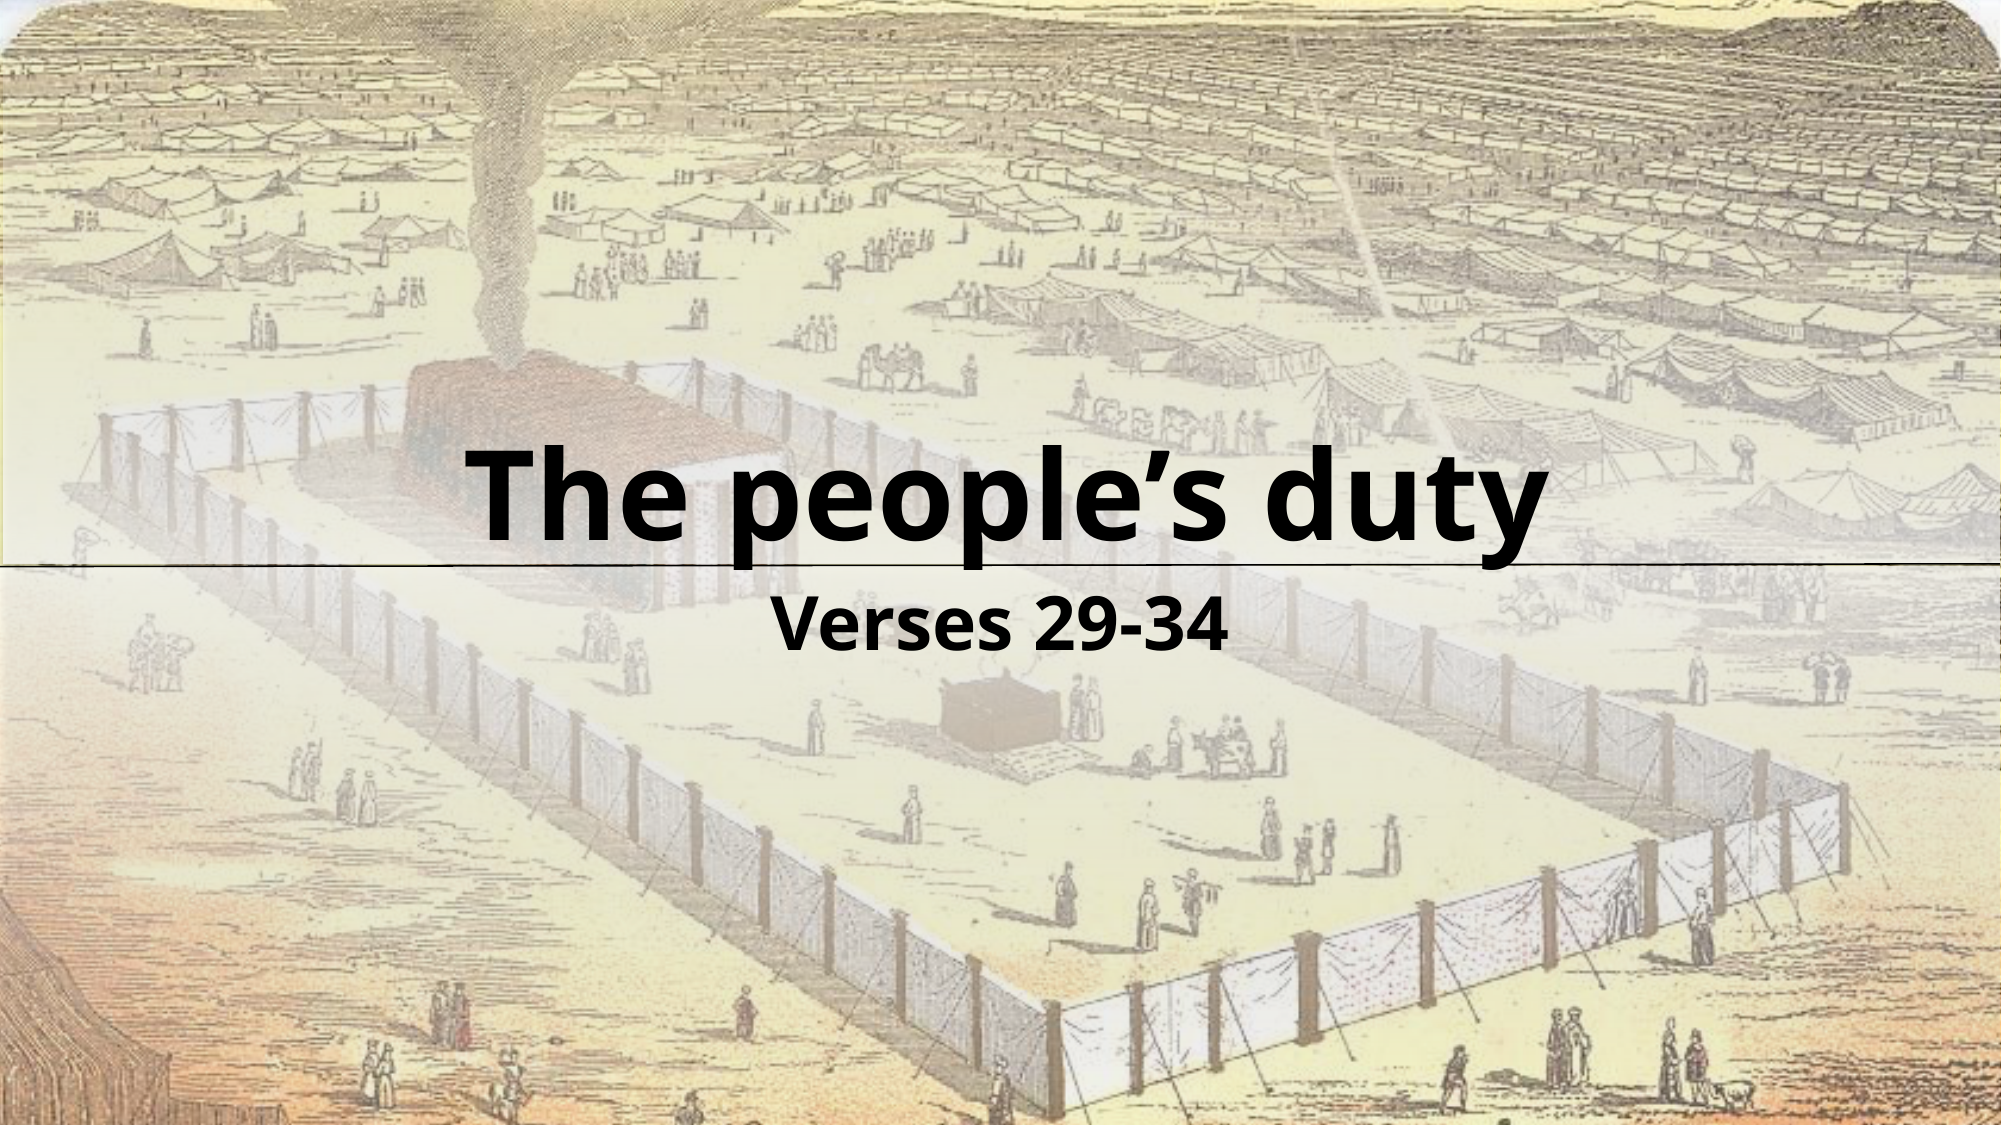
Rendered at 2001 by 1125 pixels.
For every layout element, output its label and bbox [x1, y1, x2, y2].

picture [0, 0, 2001, 1125]
text_box [0, 563, 2000, 567]
